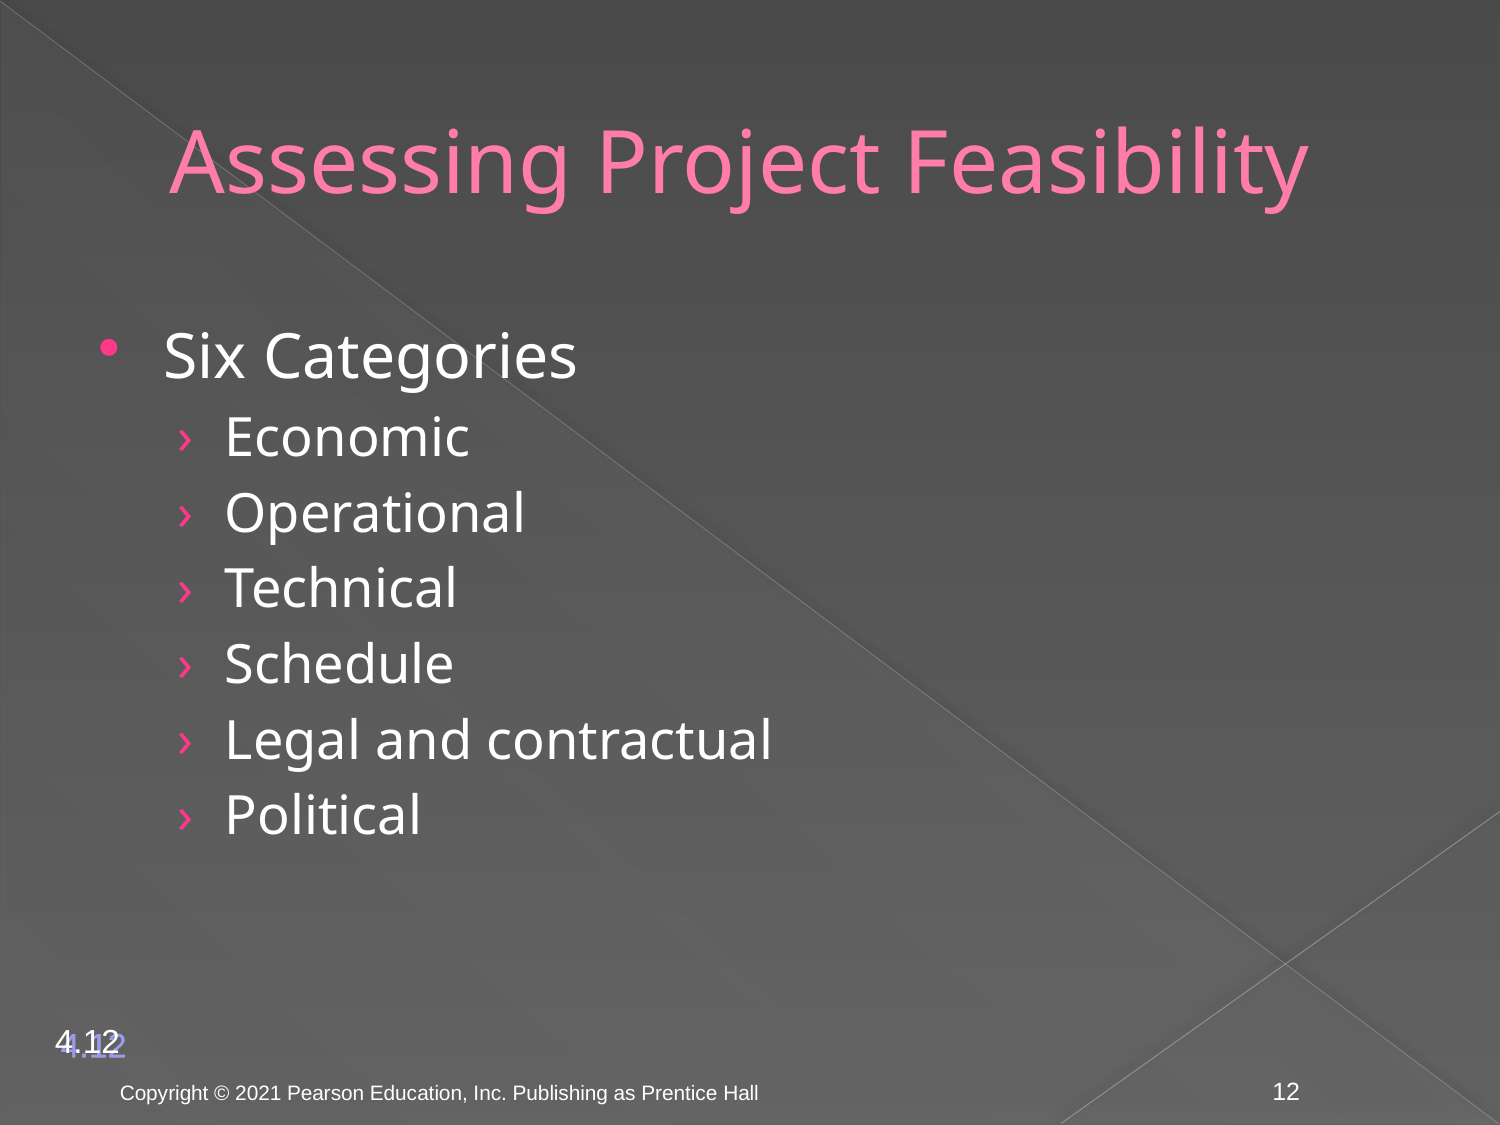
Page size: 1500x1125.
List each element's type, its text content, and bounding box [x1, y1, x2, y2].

slide_number 12 [1245, 1063, 1328, 1113]
title Assessing Project Feasibility [75, 43, 1425, 274]
list Six Categories Economic Operational Technical Schedule Legal and contractual Political [74, 308, 1426, 1060]
text_box 4.12 [37, 1012, 138, 1107]
footer Copyright © 2021 Pearson Education, Inc. Publishing as Prentice Hall [75, 1063, 774, 1113]
